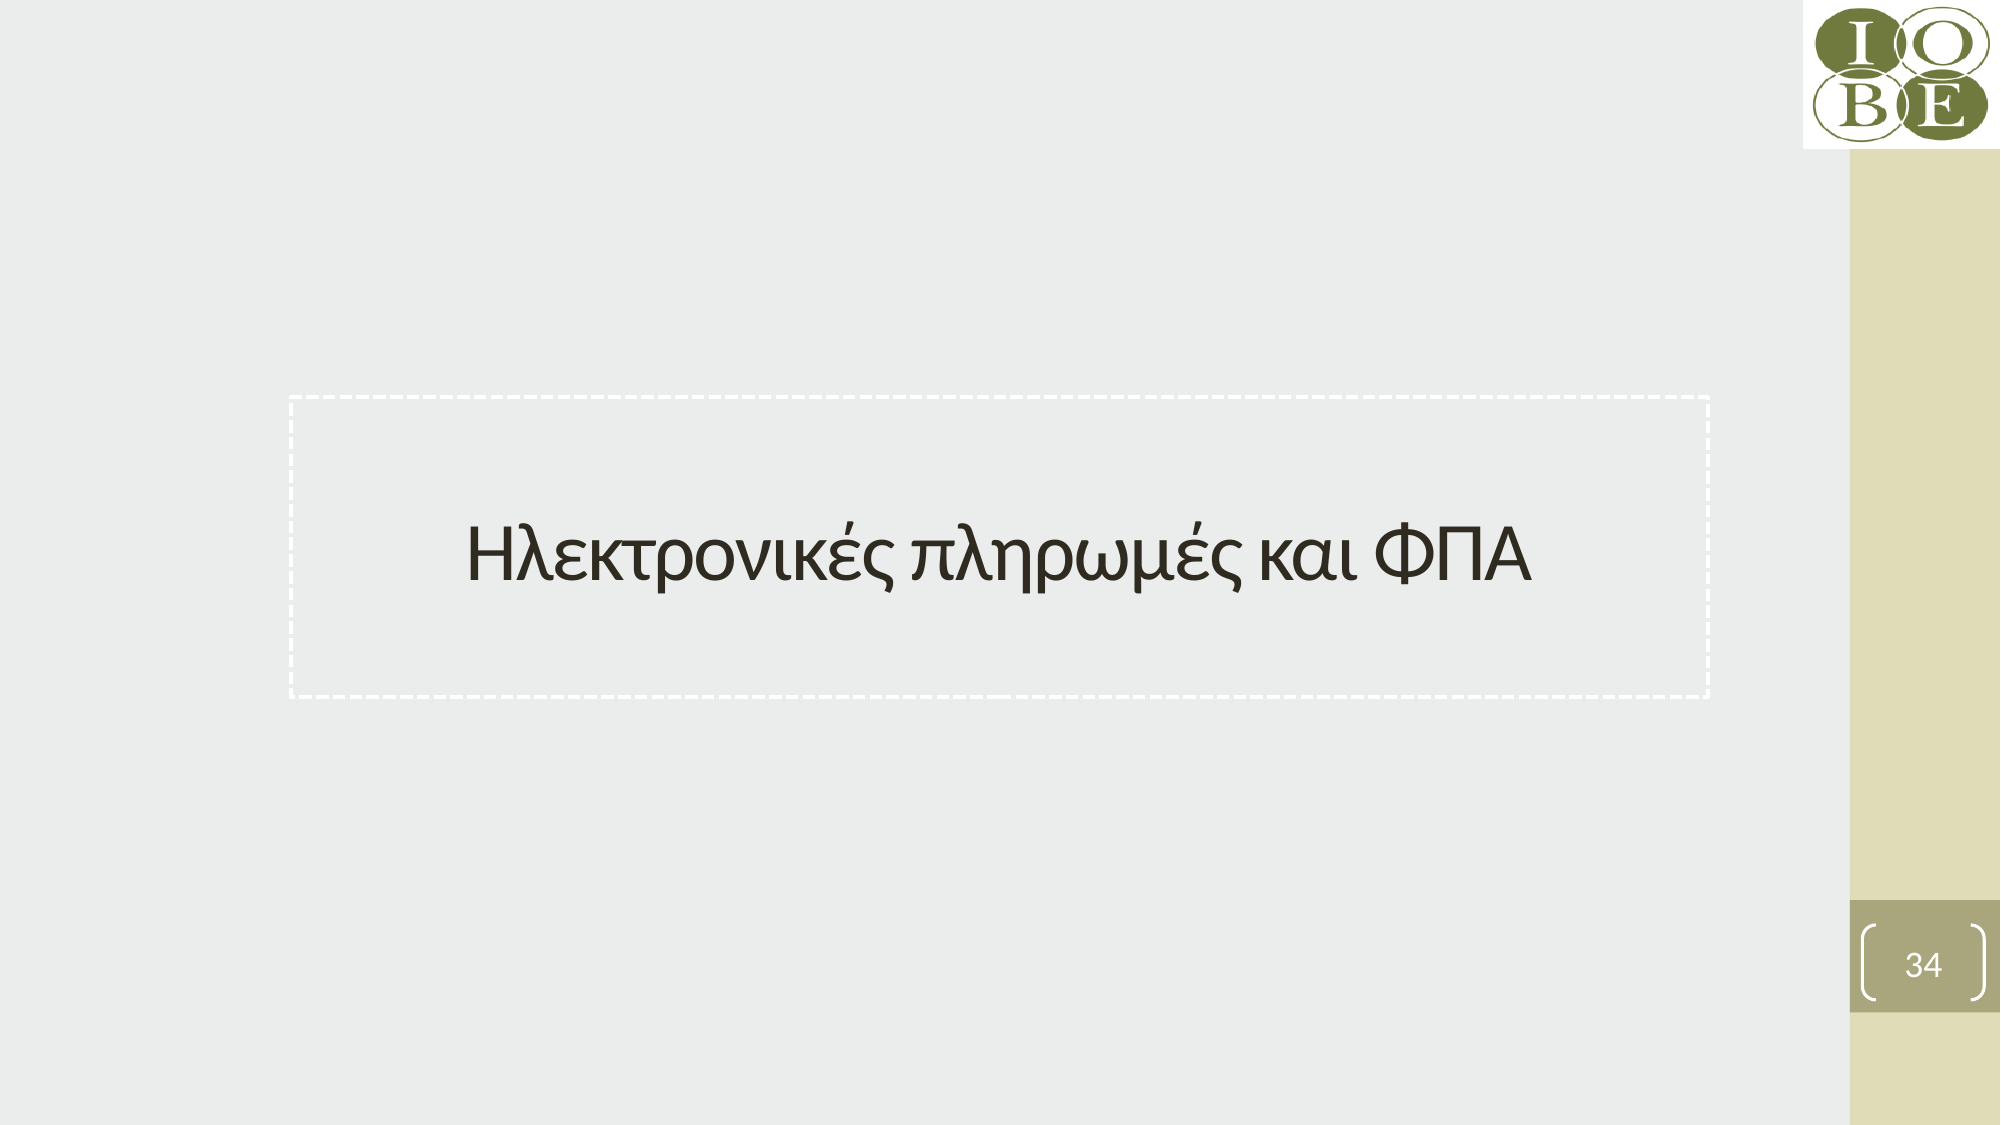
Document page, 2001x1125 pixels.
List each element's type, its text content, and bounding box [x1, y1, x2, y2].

picture [1803, 0, 2000, 149]
slide_number 34 [1860, 923, 1986, 1002]
title Ηλεκτρονικές πληρωμές και ΦΠΑ [289, 395, 1710, 699]
